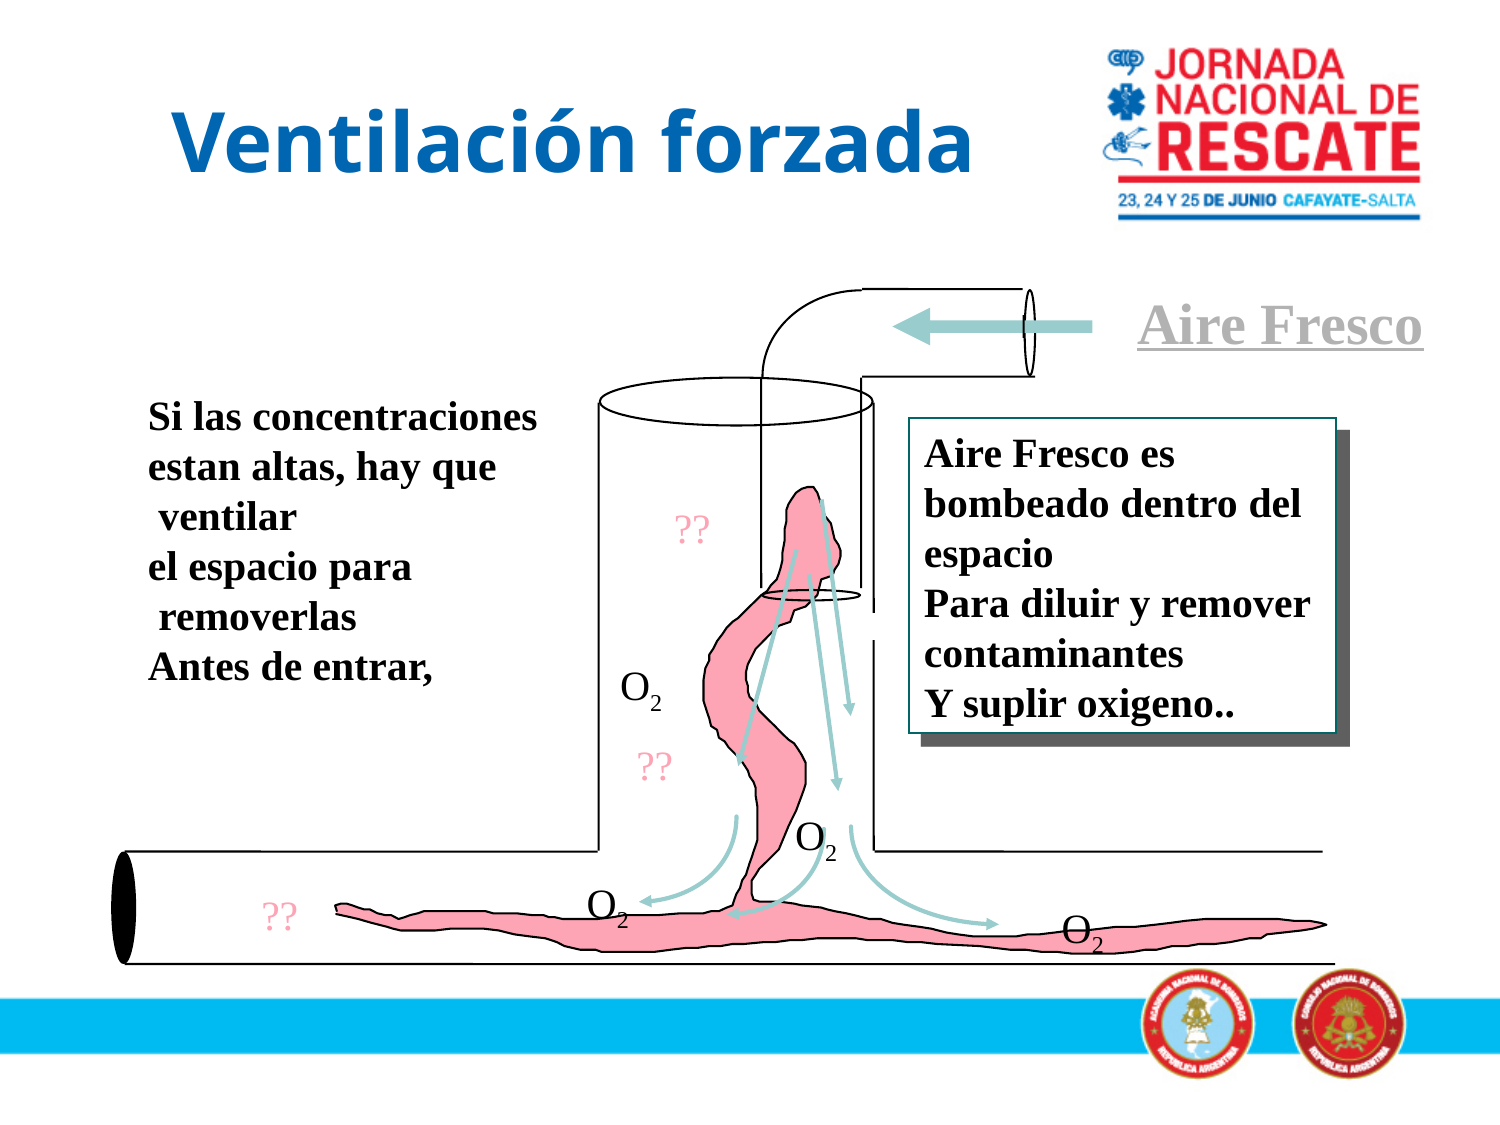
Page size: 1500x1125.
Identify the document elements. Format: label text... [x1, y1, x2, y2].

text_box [111, 278, 1441, 965]
title Ventilación forzada [79, 44, 1069, 233]
picture [0, 0, 1500, 1125]
